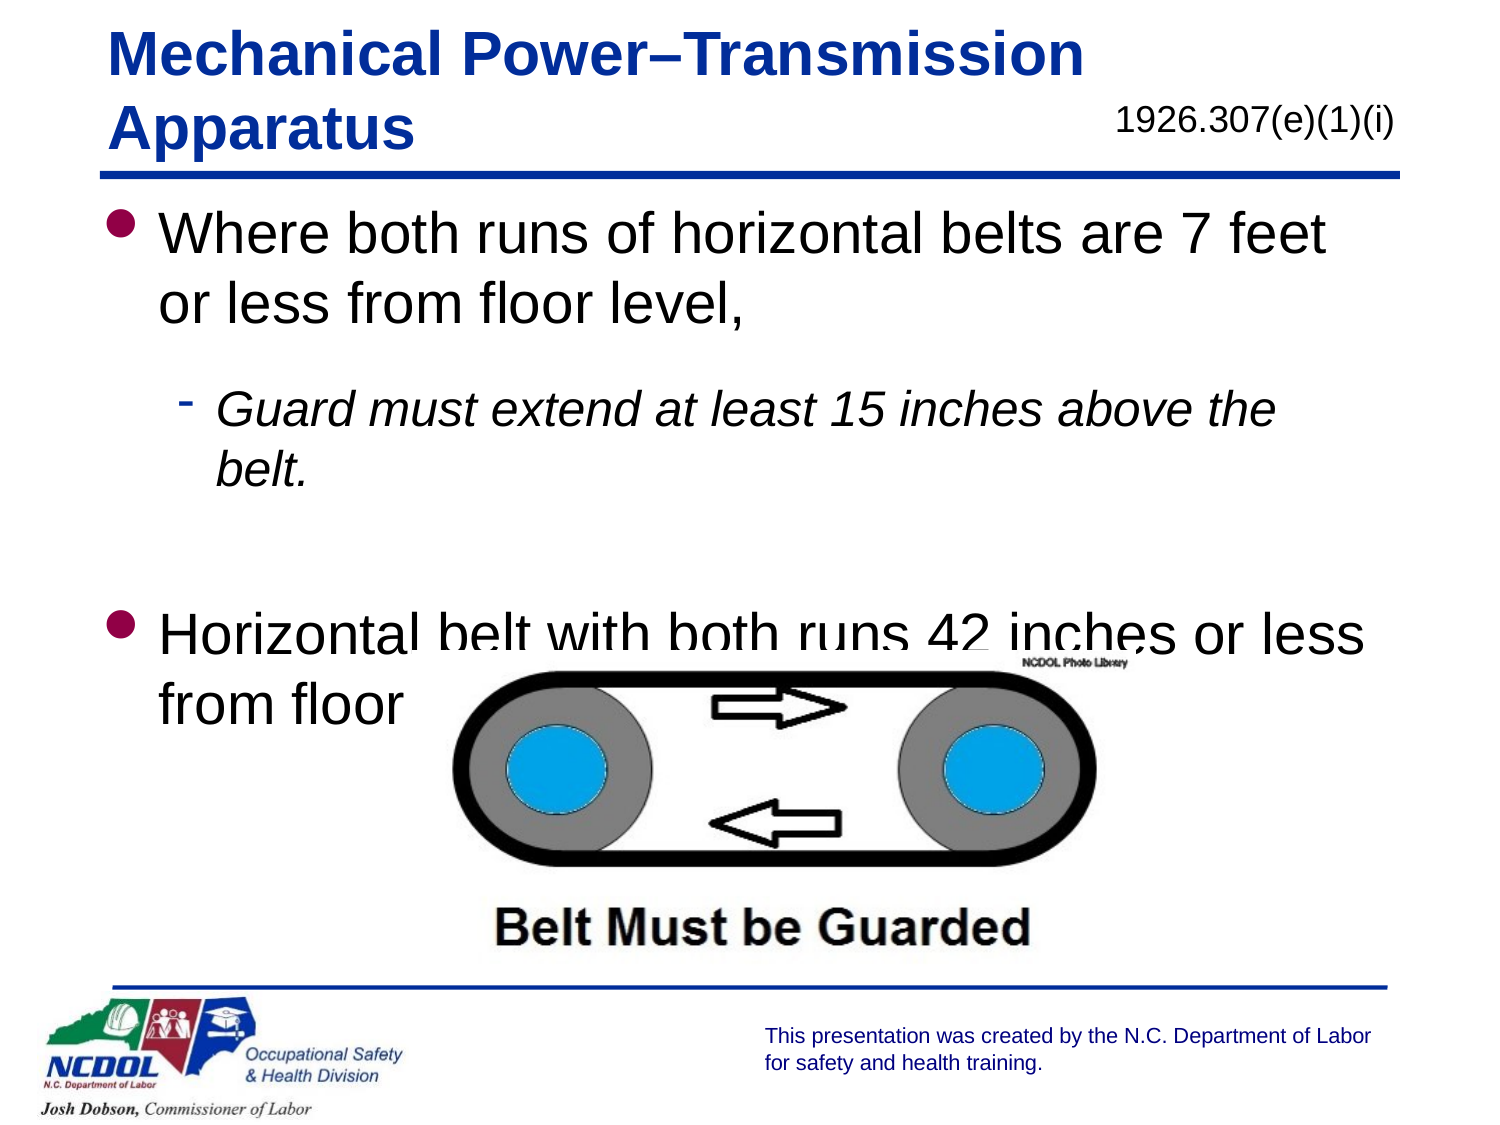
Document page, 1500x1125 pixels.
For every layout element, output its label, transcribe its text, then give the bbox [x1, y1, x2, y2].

list Where both runs of horizontal belts are 7 feet or less from floor level, Guard must extend at least 15 inches above the belt. Horizontal belt with both runs 42 inches or less from floor must be fully enclosed. [87, 174, 1400, 988]
text_box 1926.307(e)(1)(i) [1099, 87, 1413, 148]
picture [412, 650, 1137, 976]
picture [37, 991, 409, 1122]
title Mechanical Power–Transmission Apparatus [99, 12, 1400, 103]
